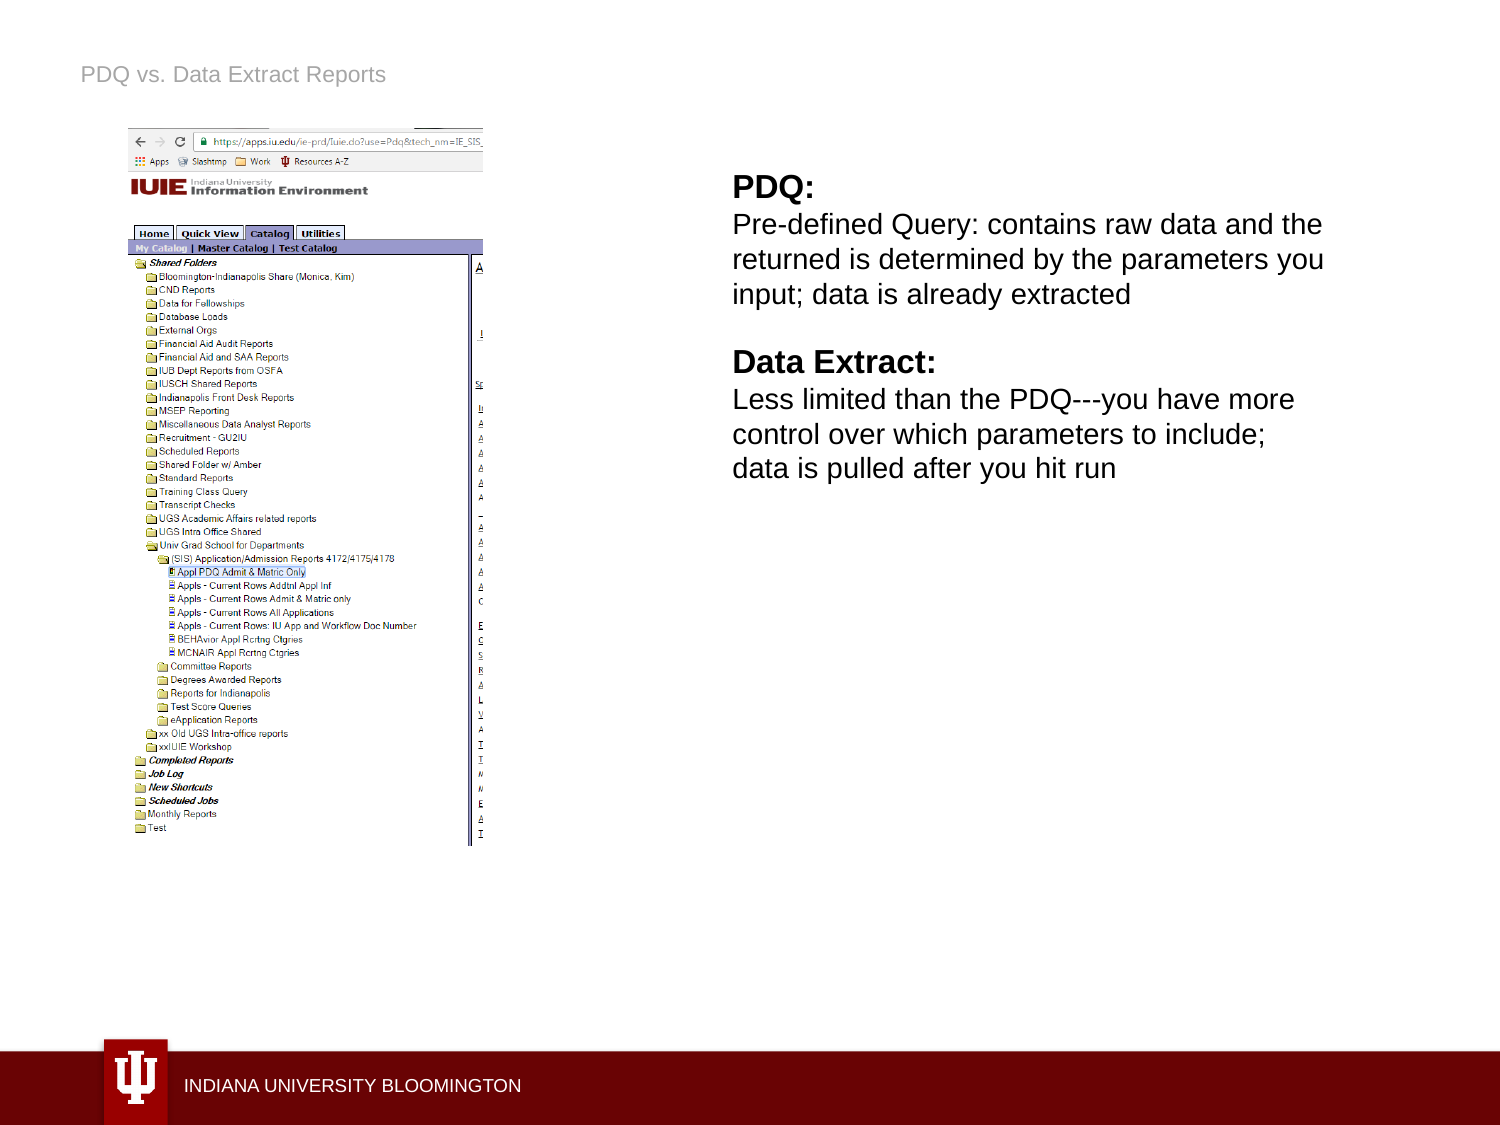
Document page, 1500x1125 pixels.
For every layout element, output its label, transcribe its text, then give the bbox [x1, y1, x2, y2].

text_box PDQ: Pre-defined Query: contains raw data and the returned is determined by the parameters you input; data is already extracted Data Extract: Less limited than the PDQ---you have more control over which parameters to include; data is pulled after you hit run [717, 157, 1346, 493]
picture [128, 127, 483, 846]
text_box PDQ vs. Data Extract Reports [65, 52, 483, 95]
